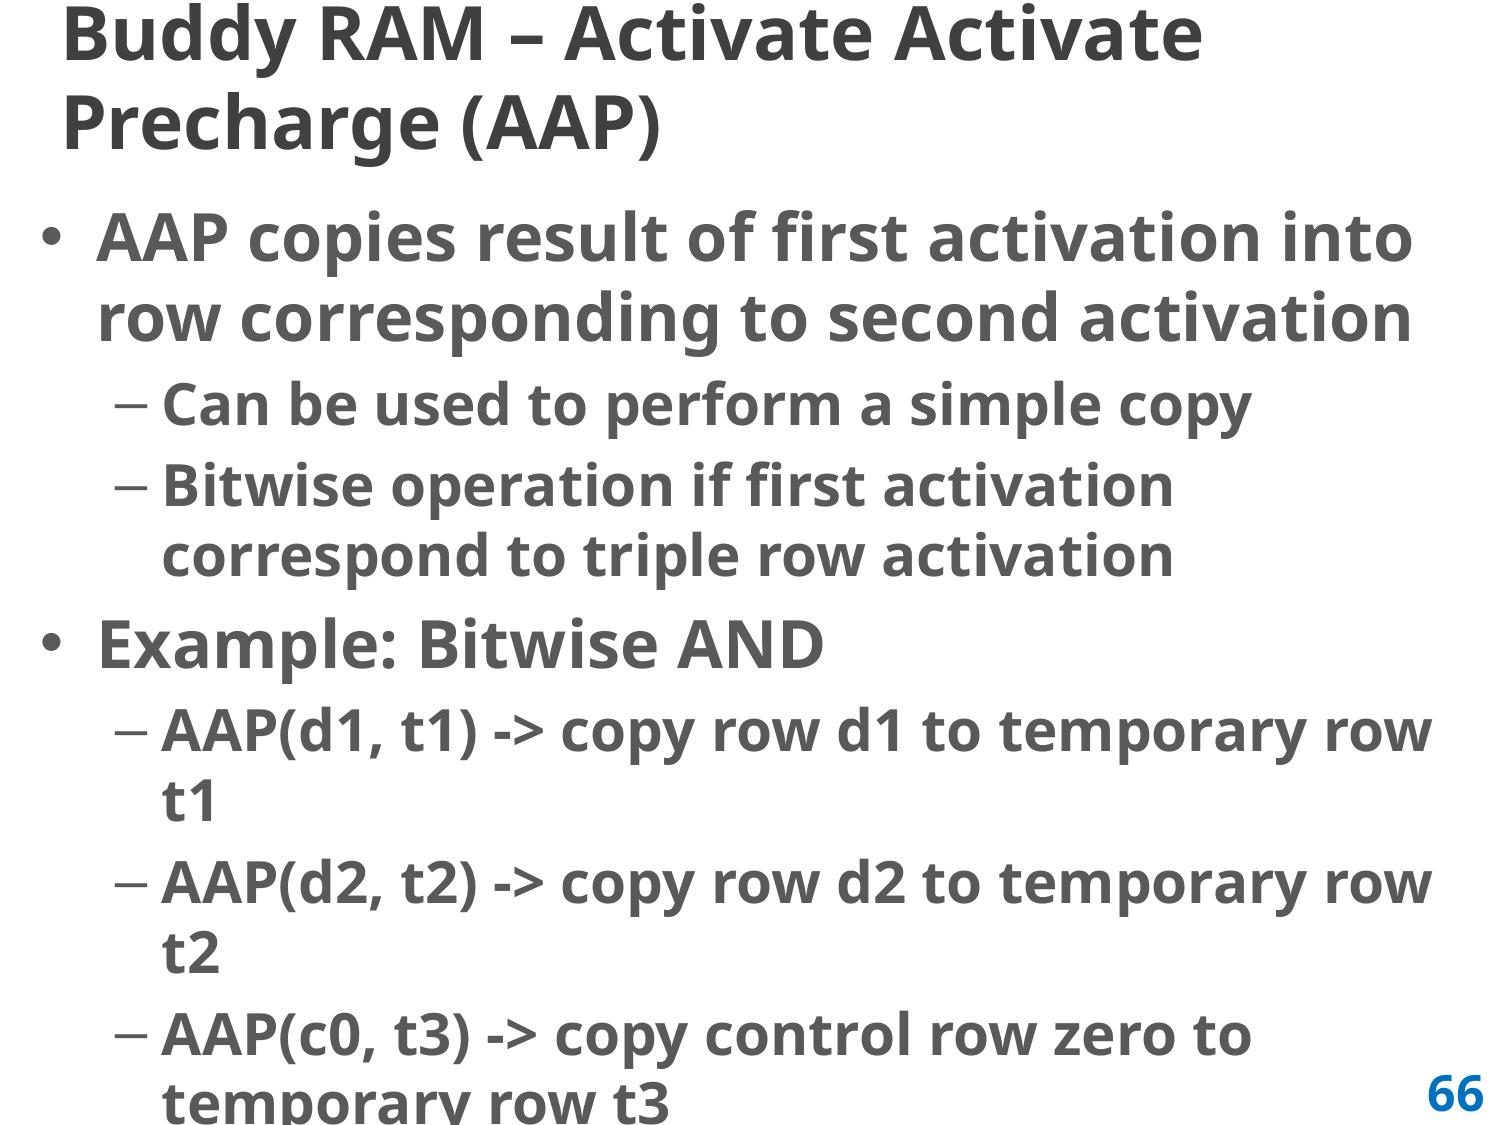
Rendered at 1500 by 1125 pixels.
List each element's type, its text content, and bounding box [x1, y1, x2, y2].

title Buddy RAM – Activate Activate Precharge (AAP) [0, 0, 1500, 150]
list AAP copies result of first activation into row corresponding to second activation Can be used to perform a simple copy Bitwise operation if first activation correspond to triple row activation Example: Bitwise AND AAP(d1, t1) -> copy row d1 to temporary row t1 AAP(d2, t2) -> copy row d2 to temporary row t2 AAP(c0, t3) -> copy control row zero to temporary row t3 AAP(t1/t2/t3, d3) -> copy t1&t2 to d3 [24, 187, 1475, 1050]
slide_number 66 [1200, 1065, 1500, 1125]
